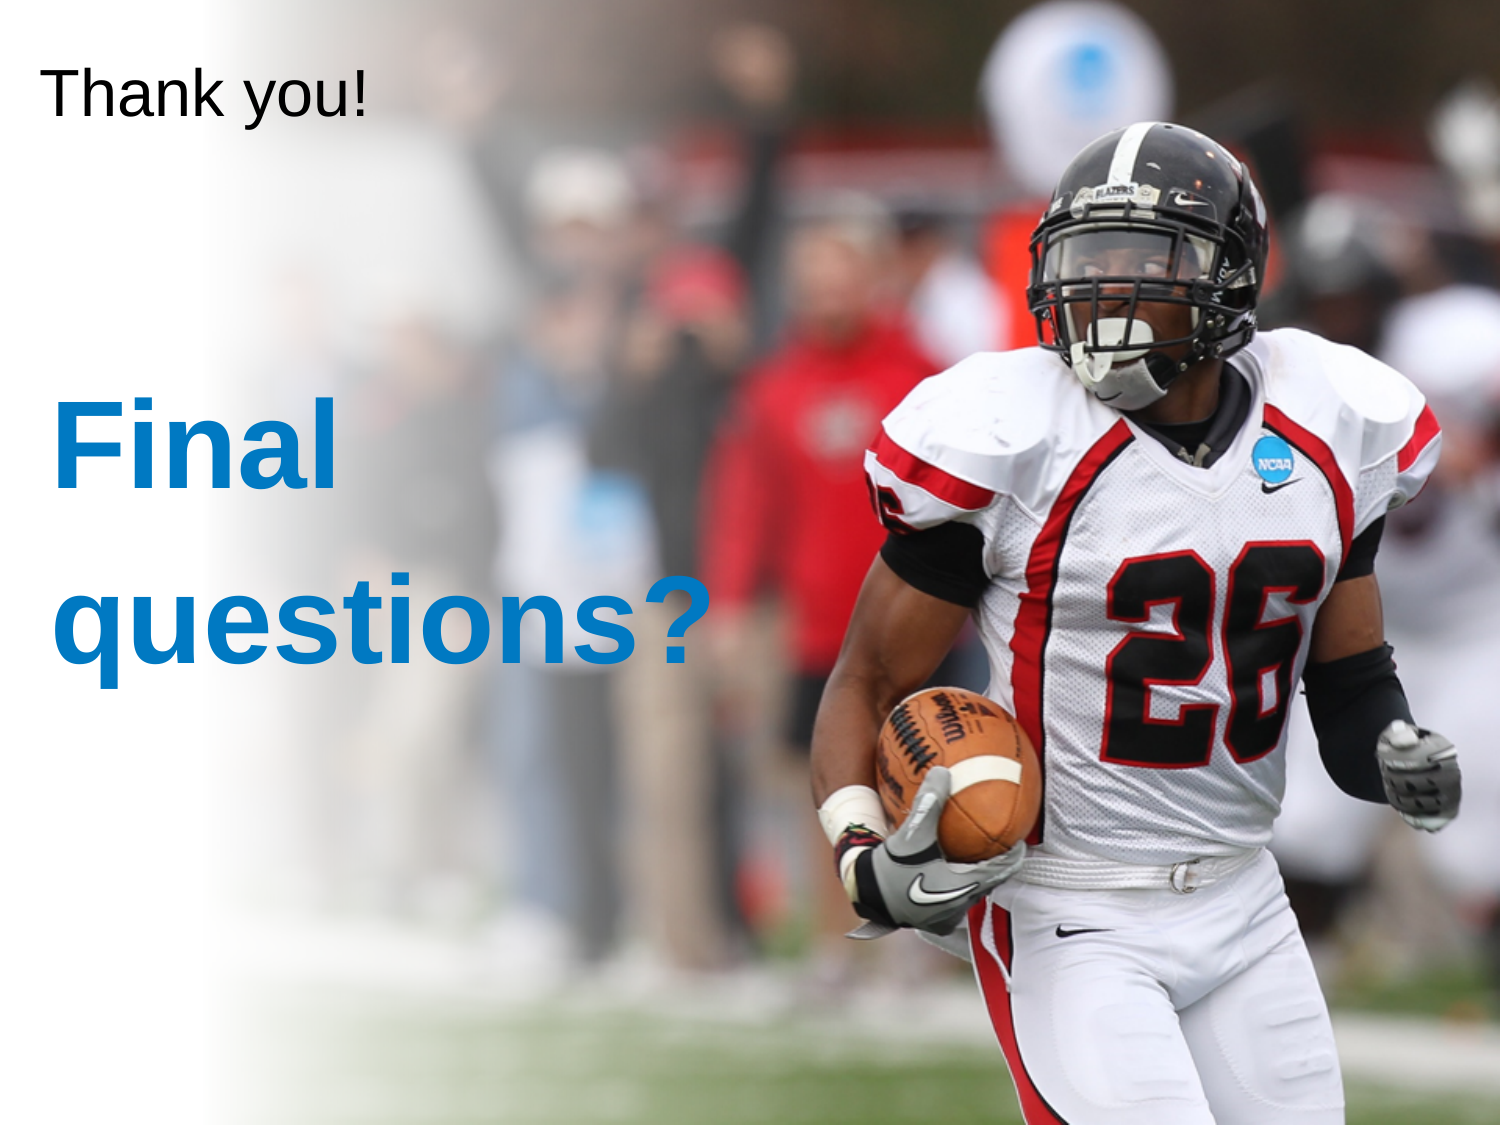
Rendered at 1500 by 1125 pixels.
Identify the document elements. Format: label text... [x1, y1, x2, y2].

text_box Final questions? [35, 356, 196, 769]
picture [201, 0, 1500, 1125]
title Thank you! [24, 24, 196, 155]
